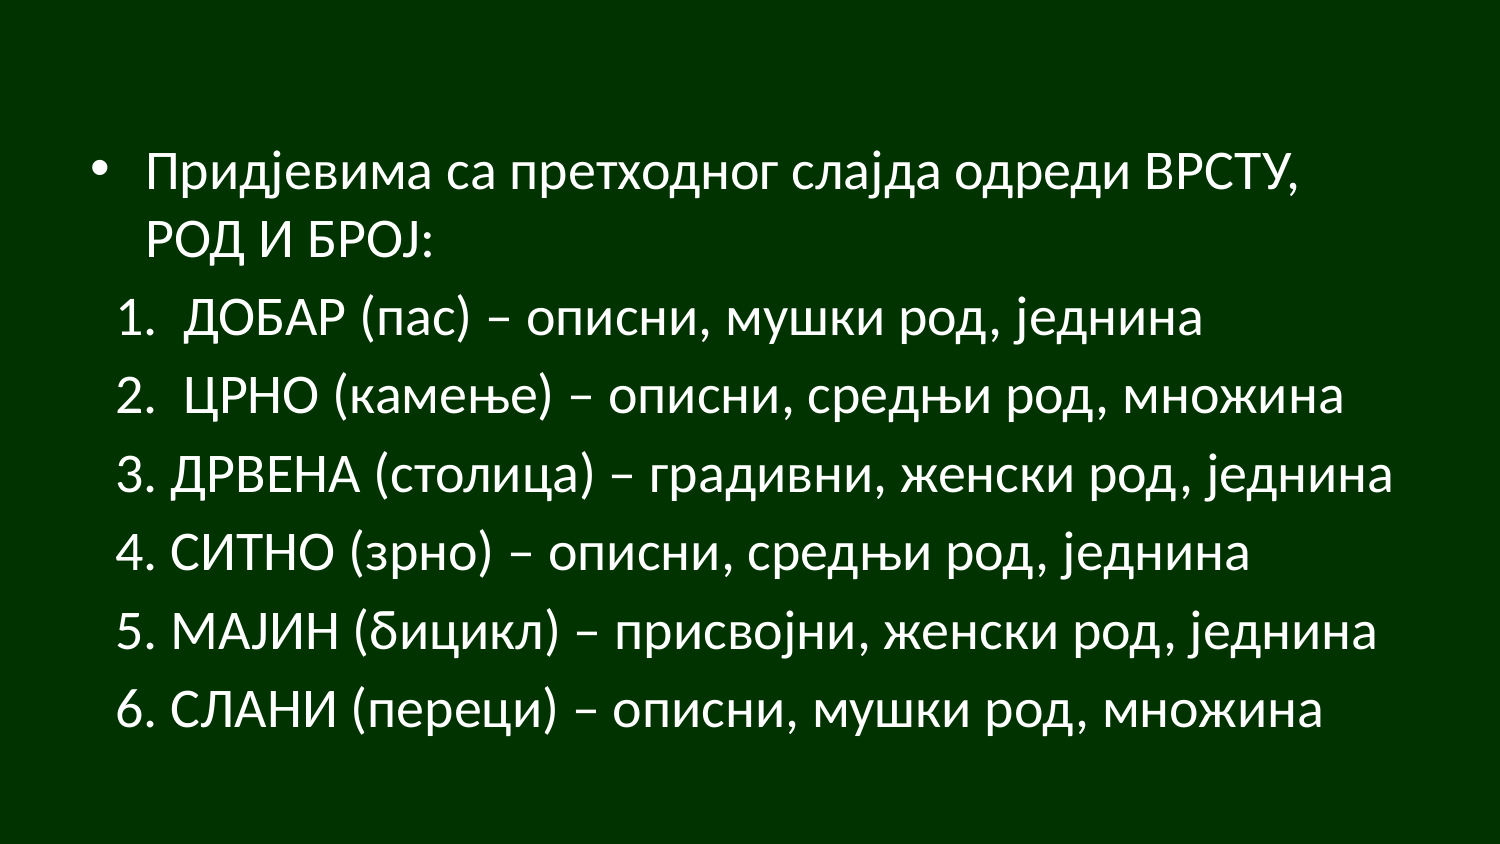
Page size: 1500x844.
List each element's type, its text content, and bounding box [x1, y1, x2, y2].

list Придјевима са претходног слајда одреди ВРСТУ, РОД И БРОЈ: 1. ДОБАР (пас) – описни, мушки род, једнина 2. ЦРНО (камење) – описни, средњи род, множина 3. ДРВЕНА (столица) – градивни, женски род, једнина 4. СИТНО (зрно) – описни, средњи род, једнина 5. МАЈИН (бицикл) – присвојни, женски род, једнина 6. СЛАНИ (переци) – описни, мушки род, множина [75, 126, 1425, 777]
